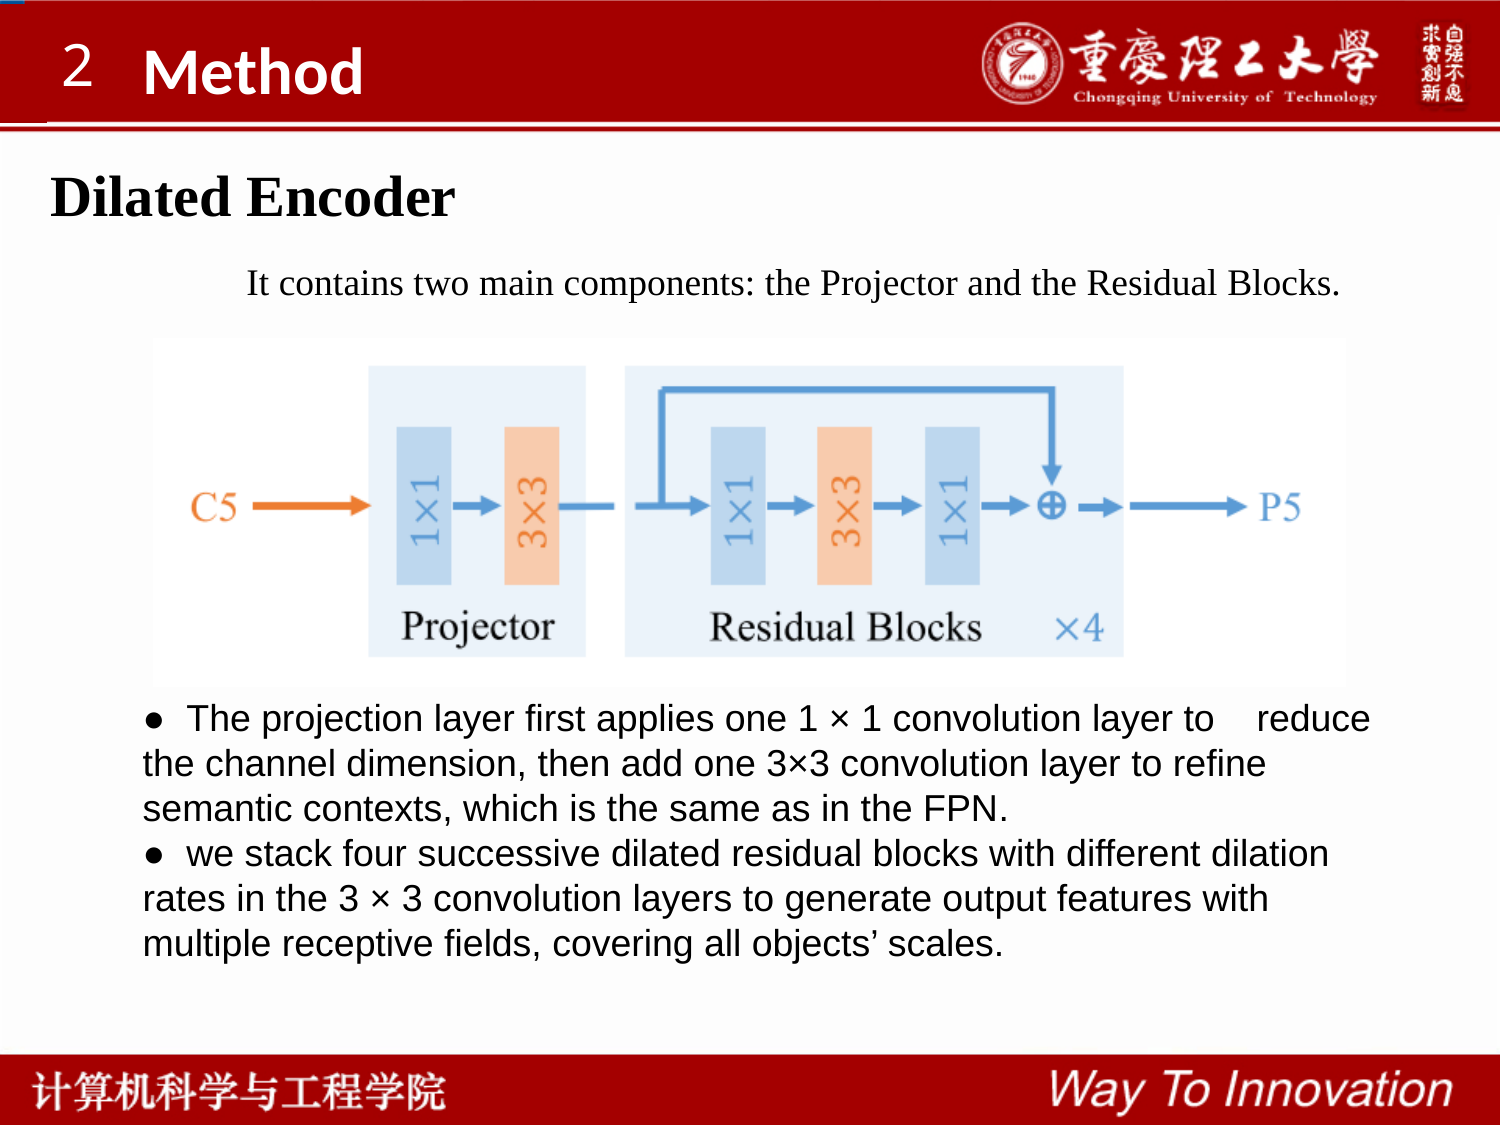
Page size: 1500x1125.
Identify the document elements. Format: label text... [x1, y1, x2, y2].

text_box ● The projection layer ﬁrst applies one 1 × 1 convolution layer to reduce the channel dimension, then add one 3×3 convolution layer to reﬁne semantic contexts, which is the same as in the FPN. ● we stack four successive dilated residual blocks with different dilation rates in the 3 × 3 convolution layers to generate output features with multiple receptive ﬁelds, covering all objects’ scales. [127, 686, 1388, 972]
text_box Method [127, 20, 931, 116]
text_box It contains two main components: the Projector and the Residual Blocks. [117, 250, 1438, 311]
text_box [28, 20, 129, 107]
picture [0, 0, 1500, 1125]
text_box Dilated Encoder [35, 150, 657, 236]
